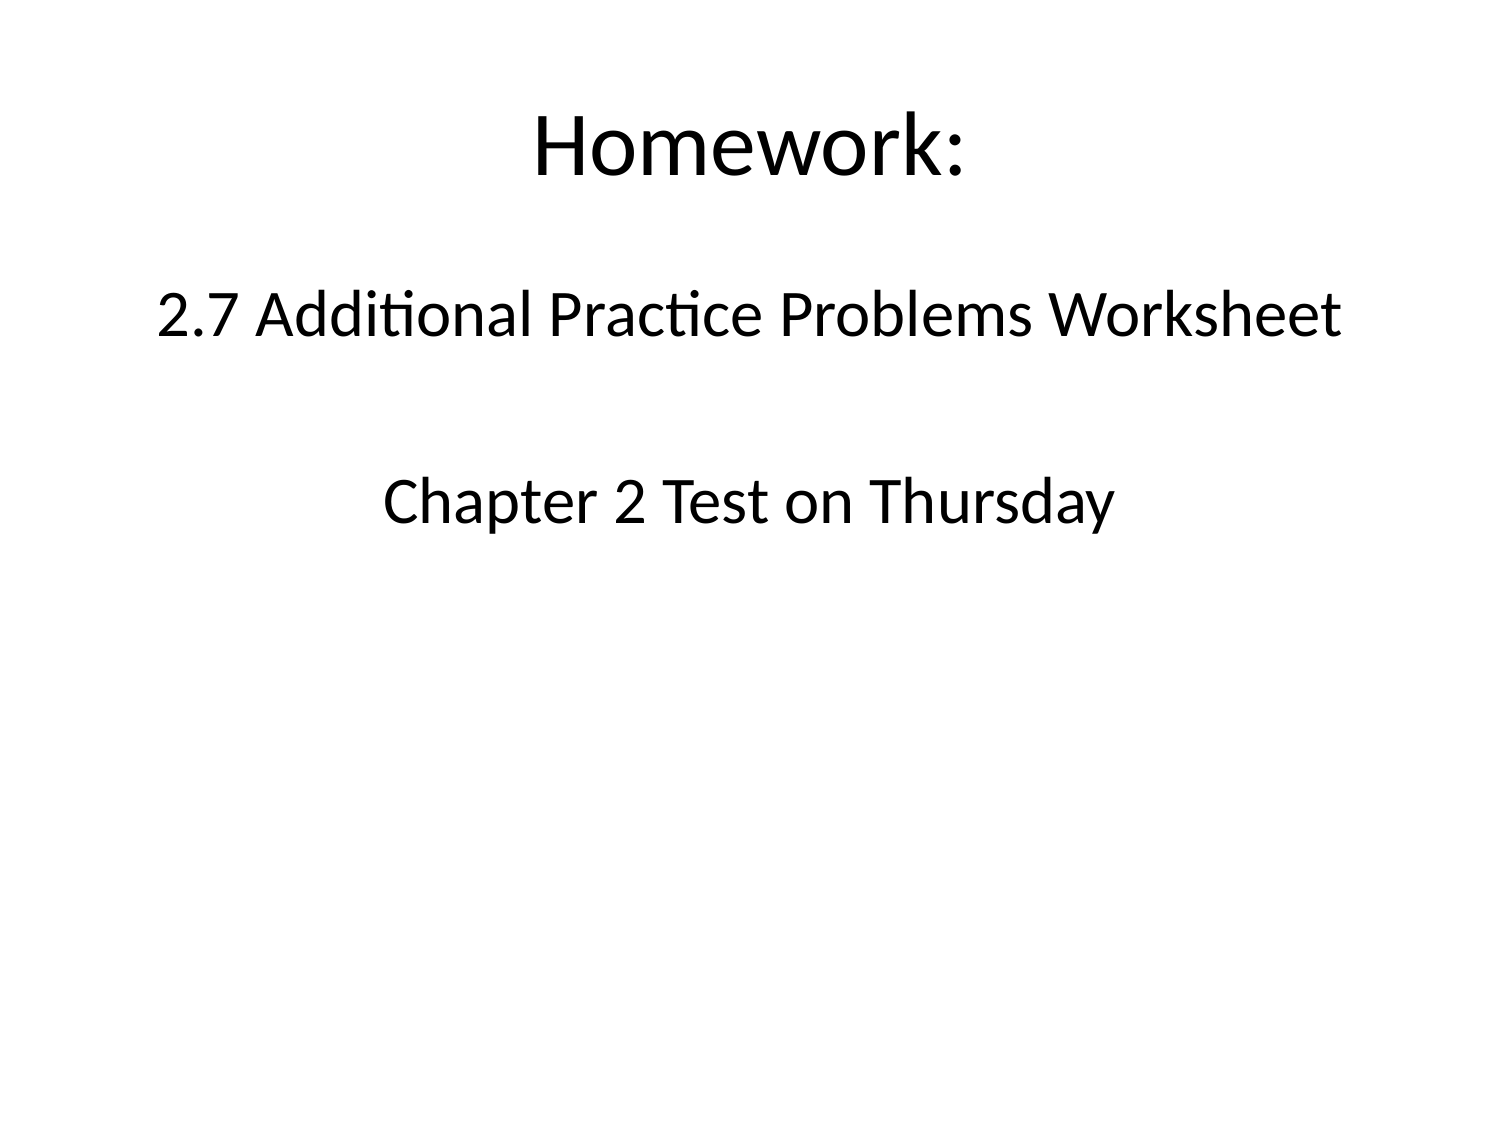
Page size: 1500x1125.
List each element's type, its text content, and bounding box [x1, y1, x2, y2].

list 2.7 Additional Practice Problems Worksheet Chapter 2 Test on Thursday [75, 262, 1425, 1005]
title Homework: [75, 45, 1425, 233]
